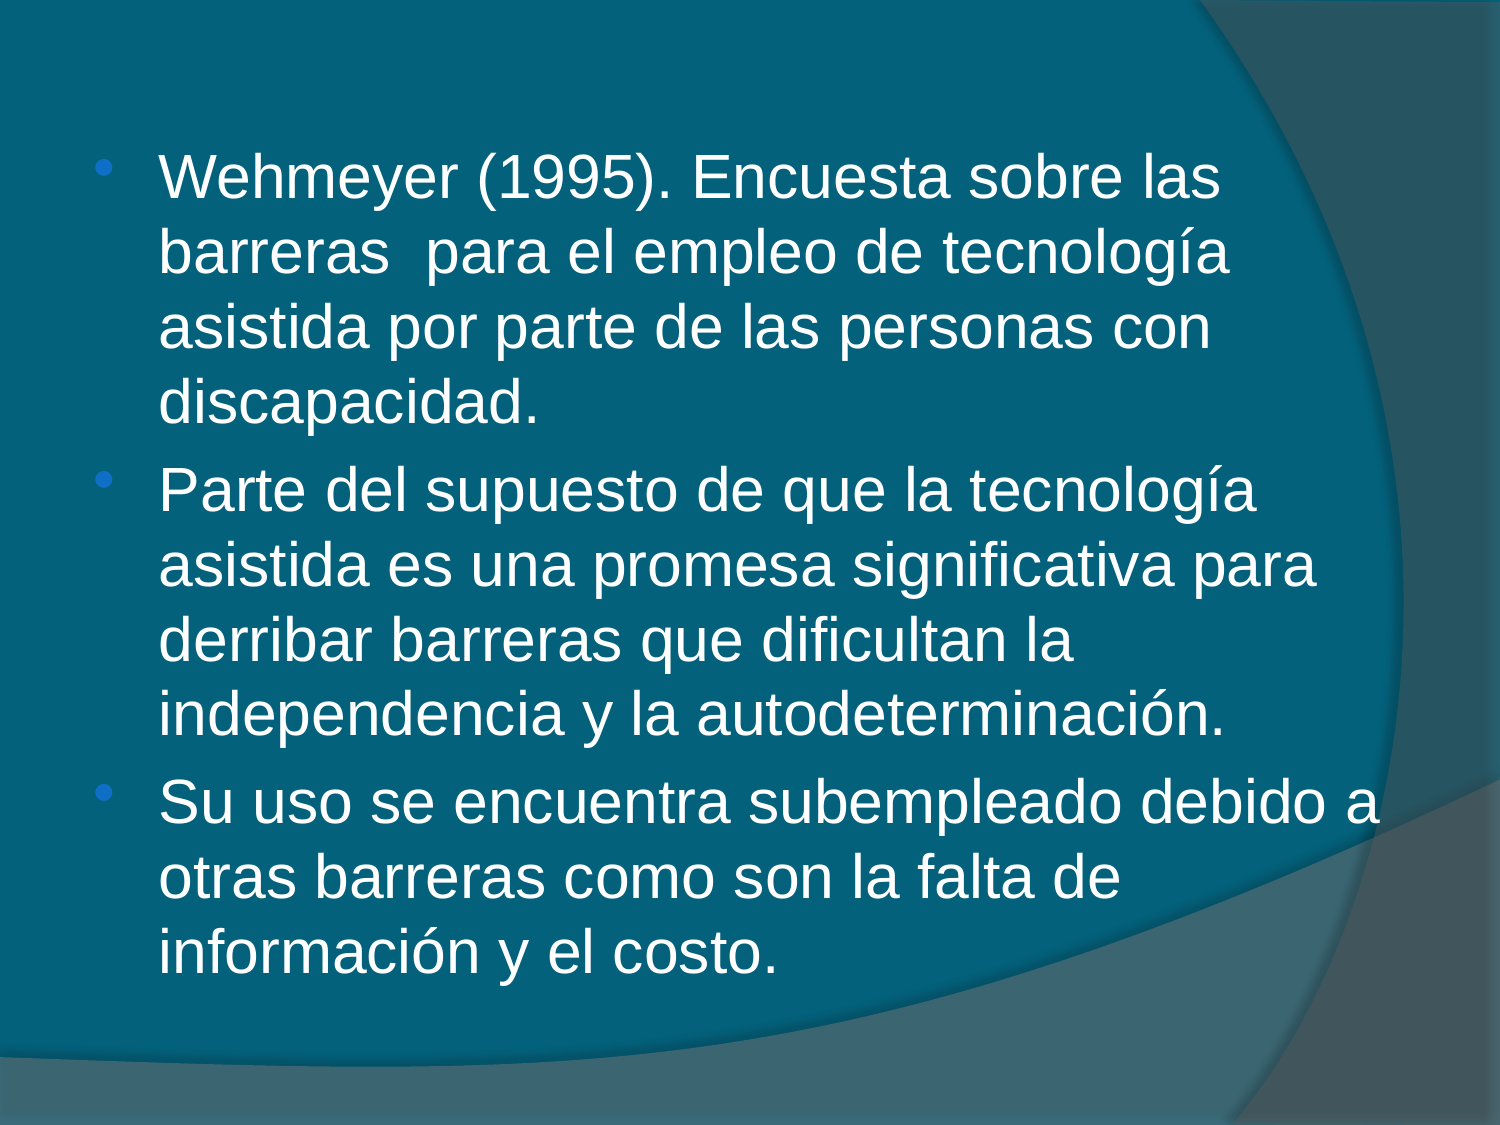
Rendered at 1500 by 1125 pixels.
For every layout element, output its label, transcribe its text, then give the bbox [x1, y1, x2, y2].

list Wehmeyer (1995). Encuesta sobre las barreras para el empleo de tecnología asistida por parte de las personas con discapacidad. Parte del supuesto de que la tecnología asistida es una promesa significativa para derribar barreras que dificultan la independencia y la autodeterminación. Su uso se encuentra subempleado debido a otras barreras como son la falta de información y el costo. [75, 128, 1425, 1005]
